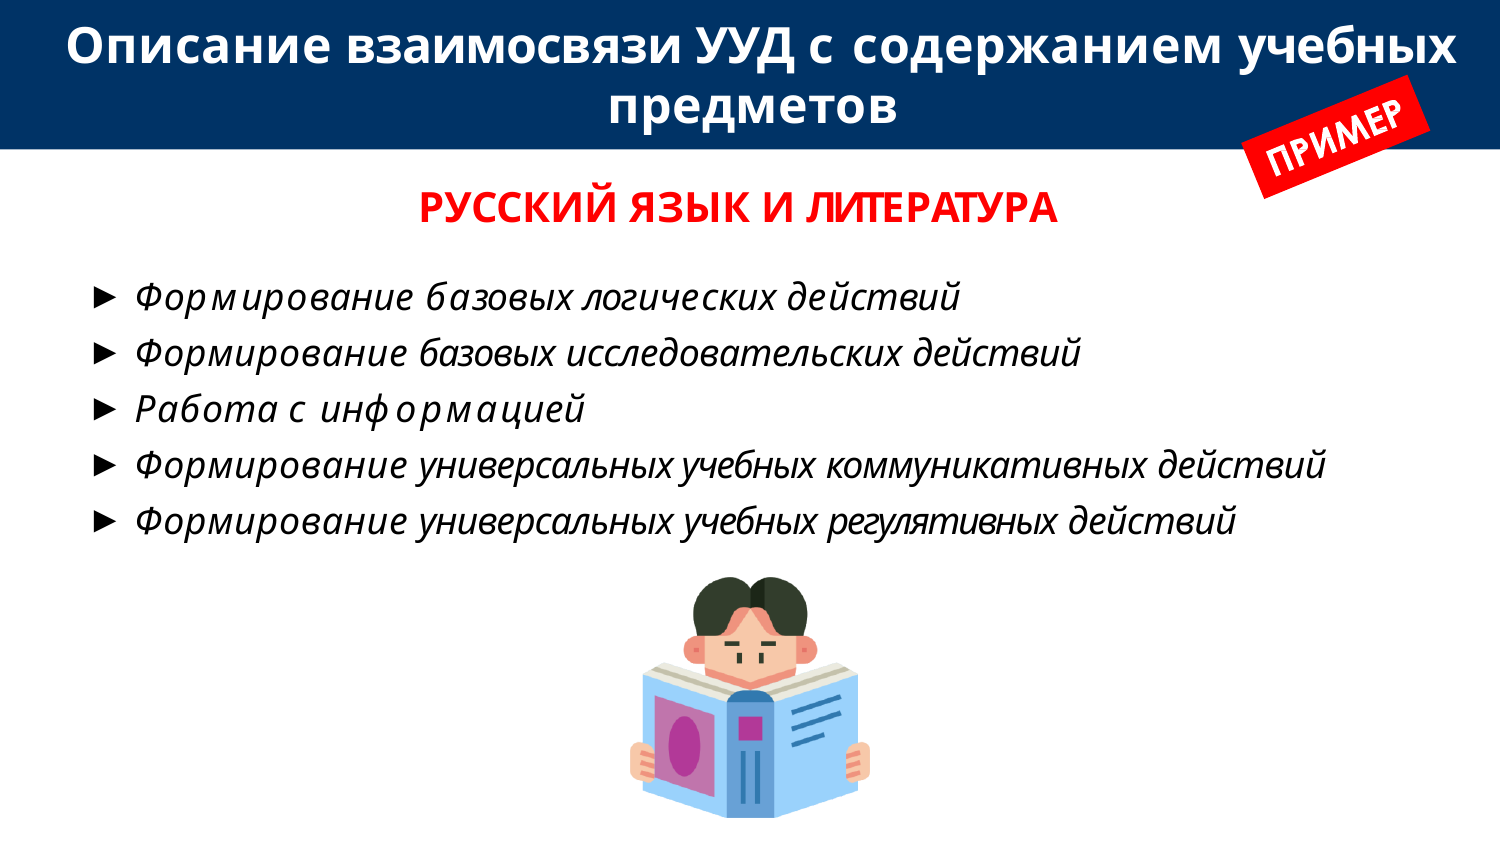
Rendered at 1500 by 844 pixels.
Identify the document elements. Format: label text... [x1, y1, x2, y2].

picture [629, 577, 870, 818]
text_box РУССКИЙ ЯЗЫК И ЛИТЕРАТУРА Формирование базовых логических действий Формирование базовых исследовательских действий Работа с информацией Формирование универсальных учебных коммуникативных действий Формирование универсальных учебных регулятивных действий [84, 178, 1433, 542]
title Описание взаимосвязи УУД с содержанием учебных предметов [23, 11, 1477, 155]
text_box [1240, 74, 1431, 200]
text_box [0, 0, 1500, 150]
